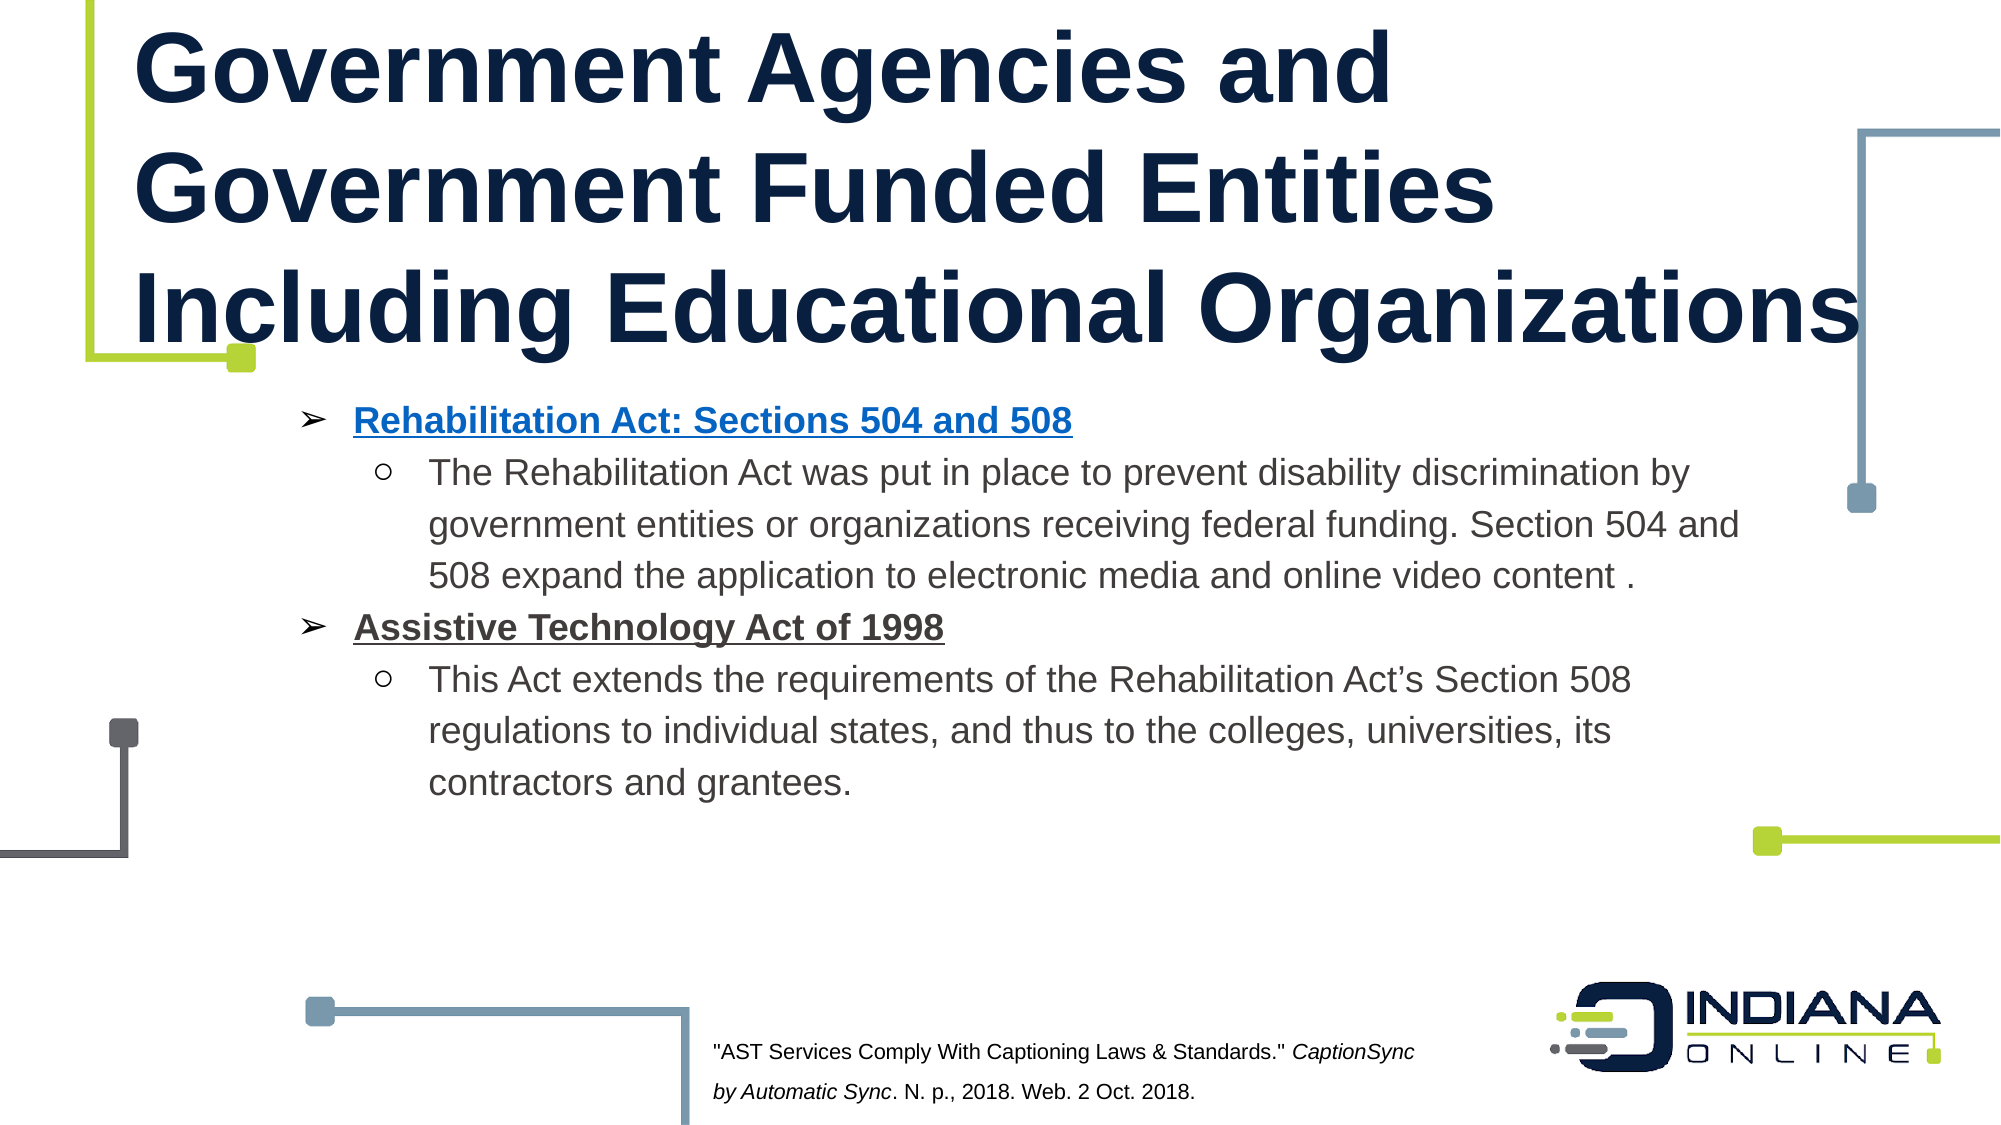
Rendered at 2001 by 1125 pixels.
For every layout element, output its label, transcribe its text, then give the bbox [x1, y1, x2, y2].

text_box Government Agencies and Government Funded Entities Including Educational Organizations [118, 0, 1929, 147]
text_box "AST Services Comply With Captioning Laws & Standards." CaptionSync by Automatic Sync. N. p., 2018. Web. 2 Oct. 2018. [698, 1013, 1458, 1116]
list Rehabilitation Act: Sections 504 and 508 The Rehabilitation Act was put in place to prevent disability discrimination by government entities or organizations receiving federal funding. Section 504 and 508 expand the application to electronic media and online video content . Assistive Technology Act of 1998 This Act extends the requirements of the Rehabilitation Act’s Section 508 regulations to individual states, and thus to the colleges, universities, its contractors and grantees. [263, 374, 1759, 876]
picture [0, 0, 2001, 1125]
